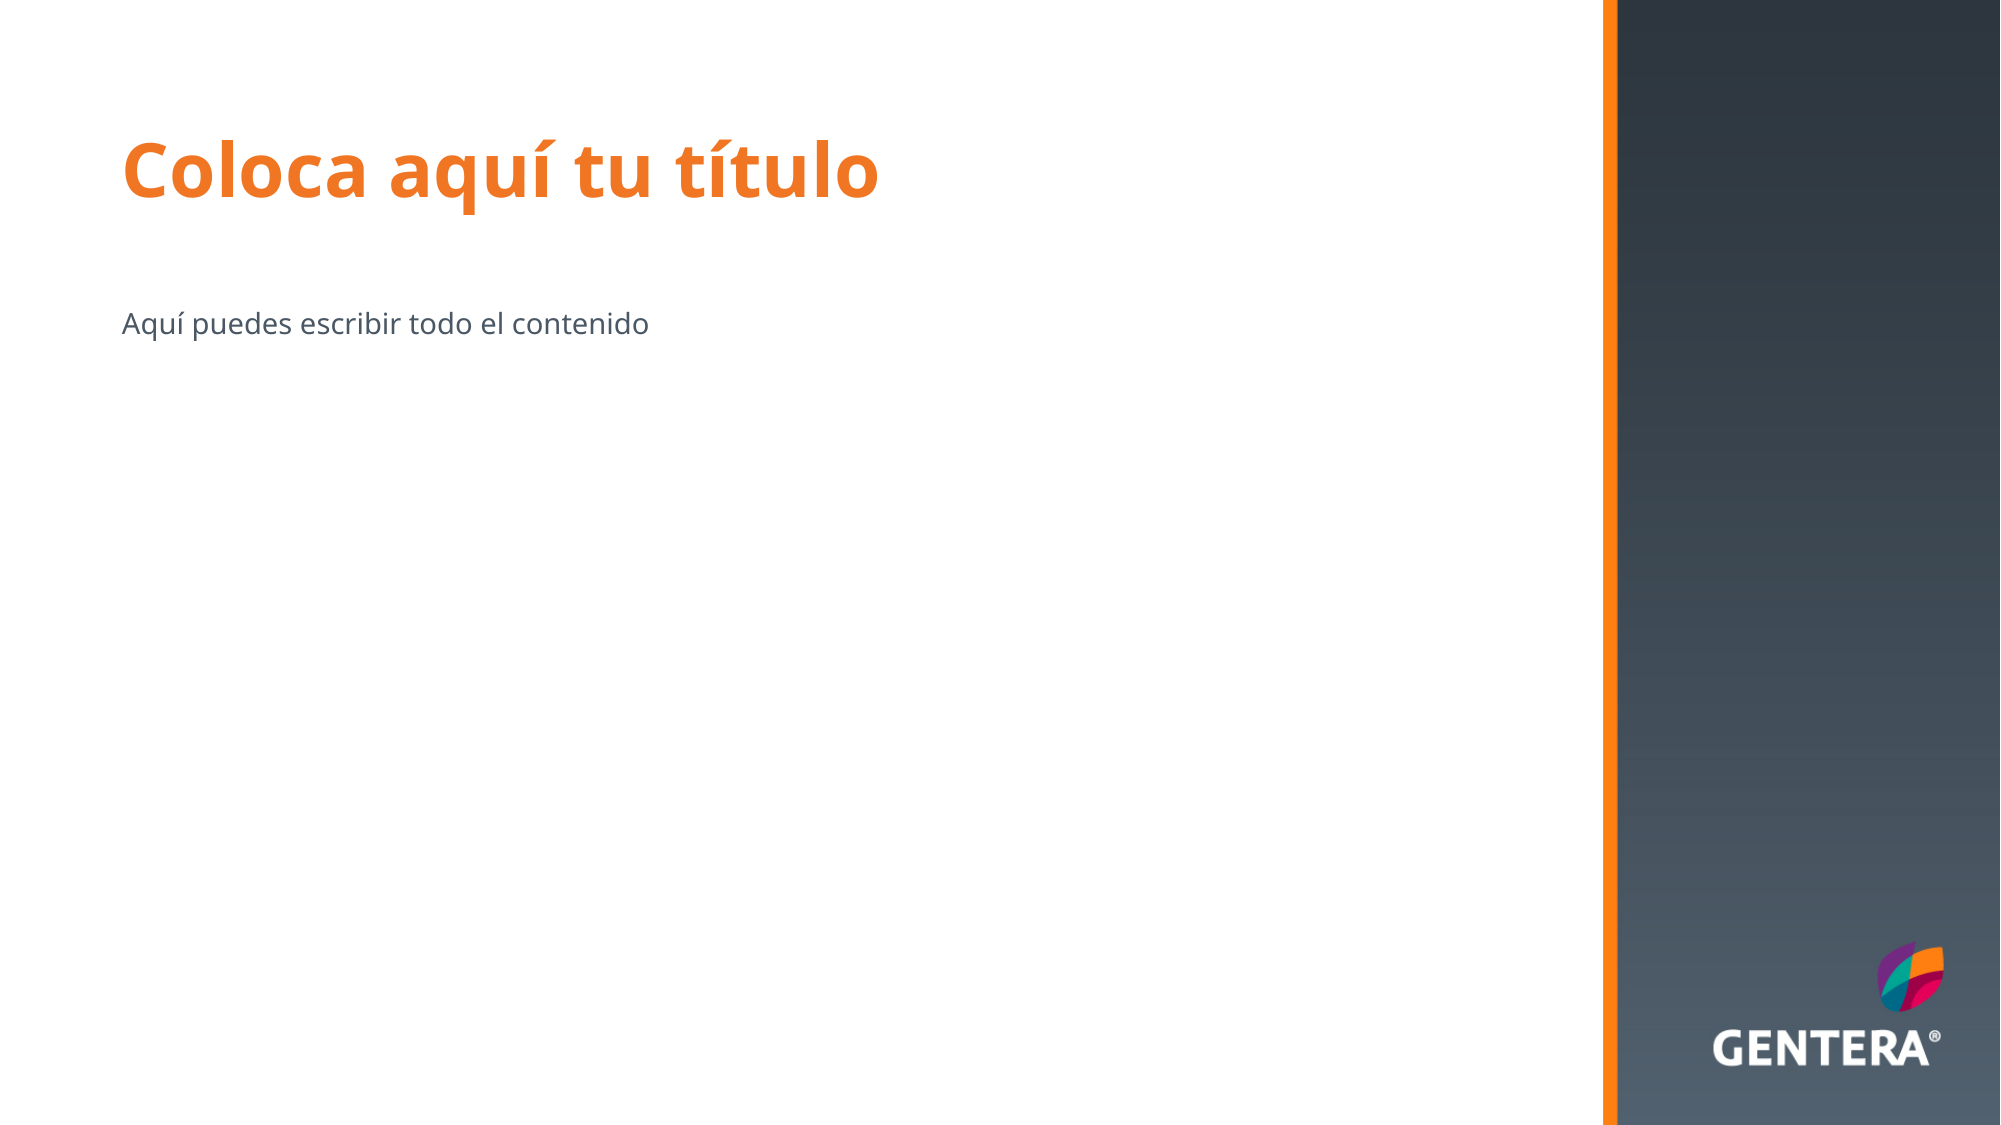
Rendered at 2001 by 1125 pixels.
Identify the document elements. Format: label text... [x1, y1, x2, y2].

text_box Aquí puedes escribir todo el contenido [107, 298, 972, 348]
picture [0, 0, 2000, 1125]
text_box Coloca aquí tu título [107, 115, 1058, 220]
